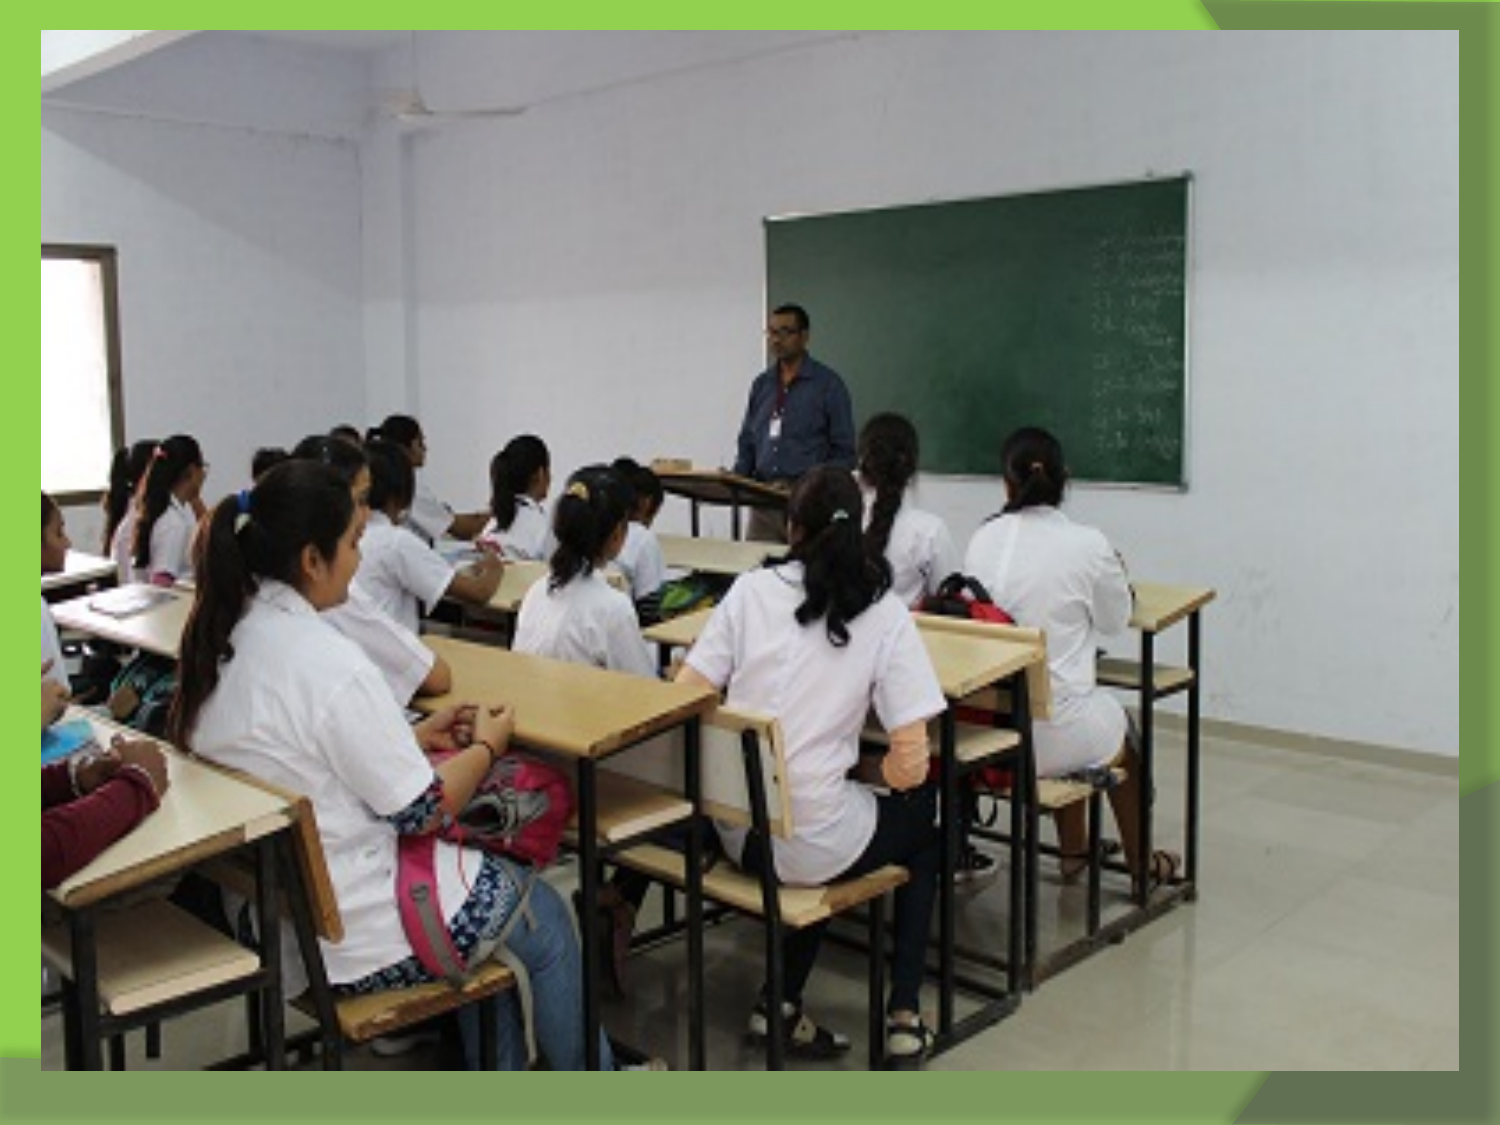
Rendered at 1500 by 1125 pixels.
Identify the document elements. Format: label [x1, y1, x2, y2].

picture [41, 30, 1459, 1071]
